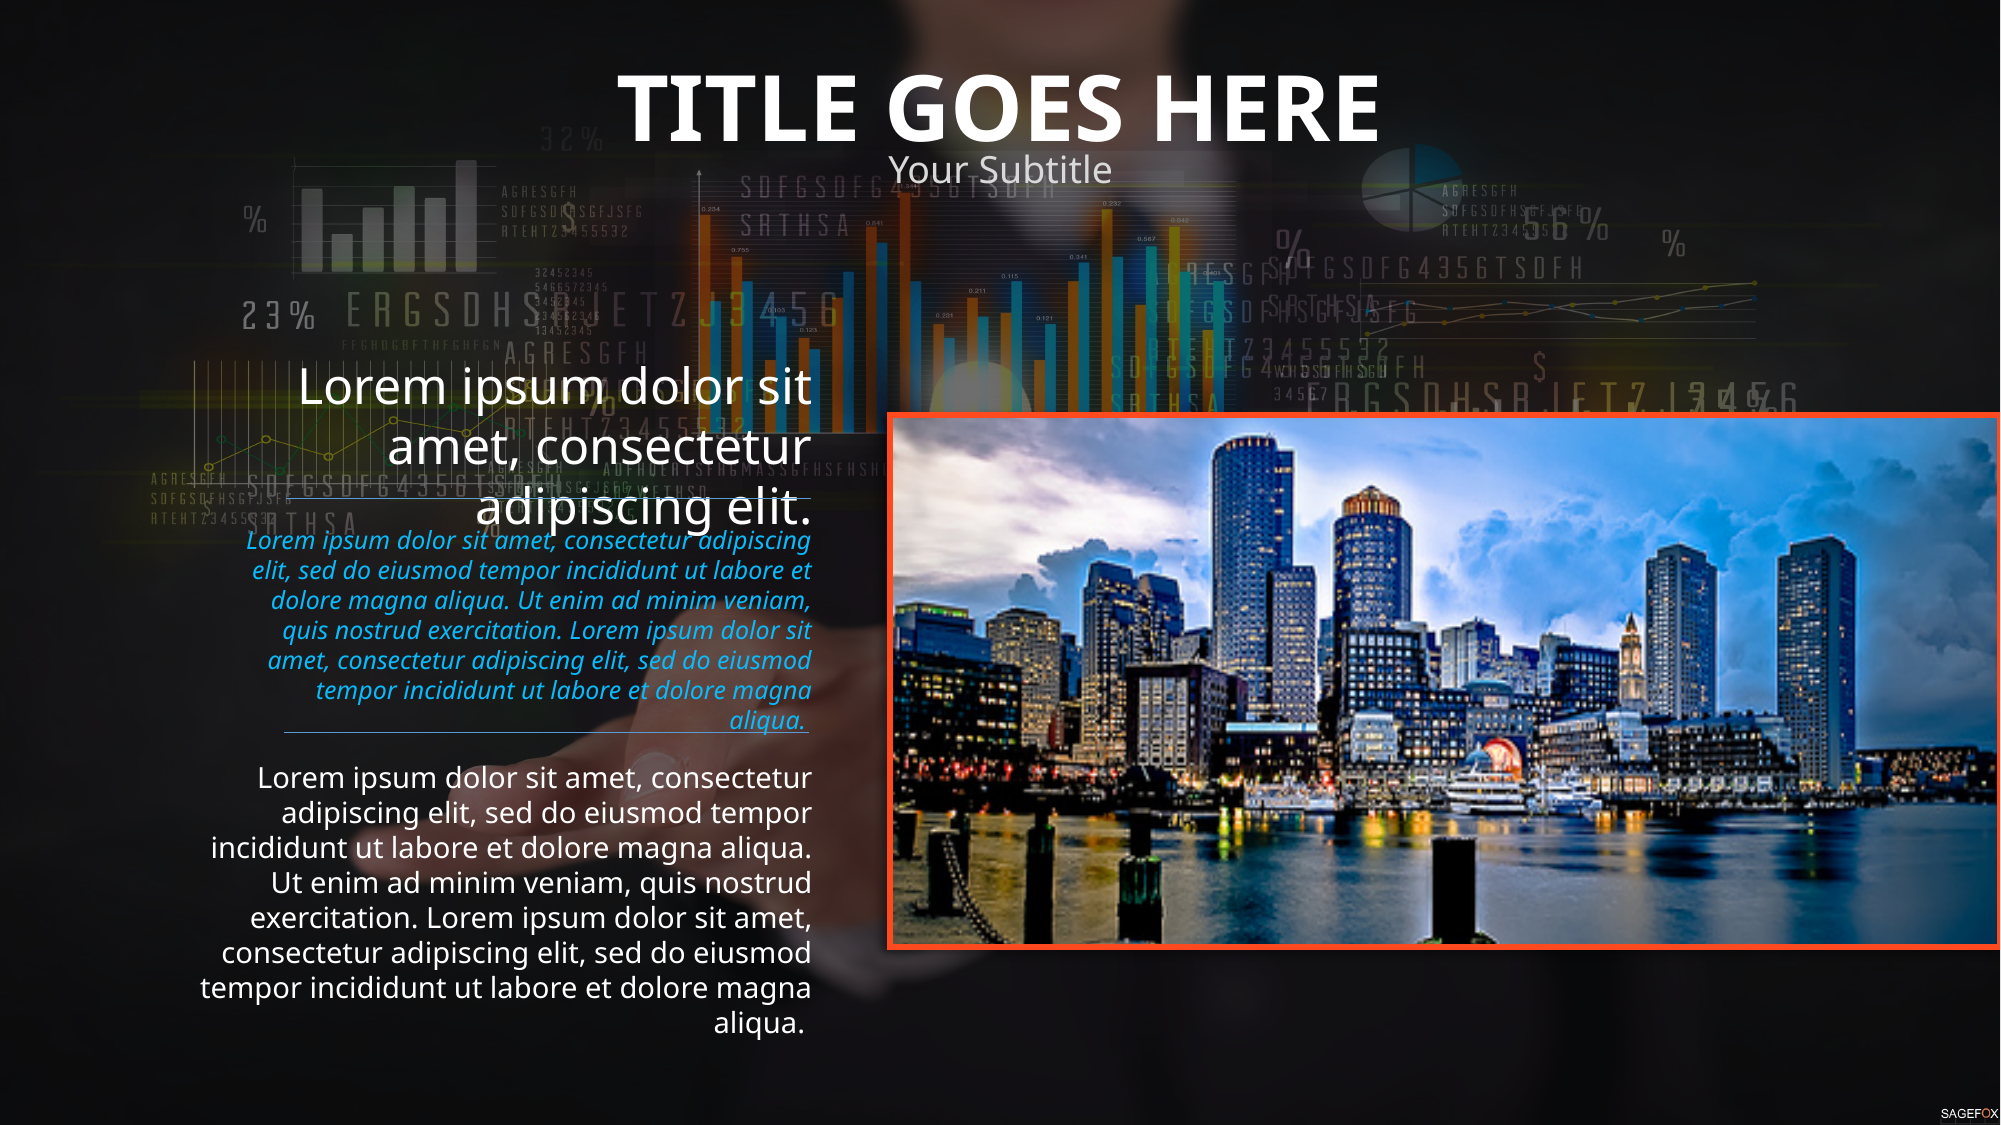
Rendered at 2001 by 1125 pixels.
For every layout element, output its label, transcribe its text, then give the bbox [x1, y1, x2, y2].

text_box Lorem ipsum dolor sit amet, consectetur adipiscing elit, sed do eiusmod tempor incididunt ut labore et dolore magna aliqua. Ut enim ad minim veniam, quis nostrud exercitation. Lorem ipsum dolor sit amet, consectetur adipiscing elit, sed do eiusmod tempor incididunt ut labore et dolore magna aliqua. [174, 752, 828, 1047]
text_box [548, 42, 1452, 199]
text_box [889, 414, 2000, 948]
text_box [226, 498, 828, 733]
text_box Lorem ipsum dolor sit amet, consectetur adipiscing elit. [142, 347, 828, 542]
picture [0, 0, 2001, 1125]
